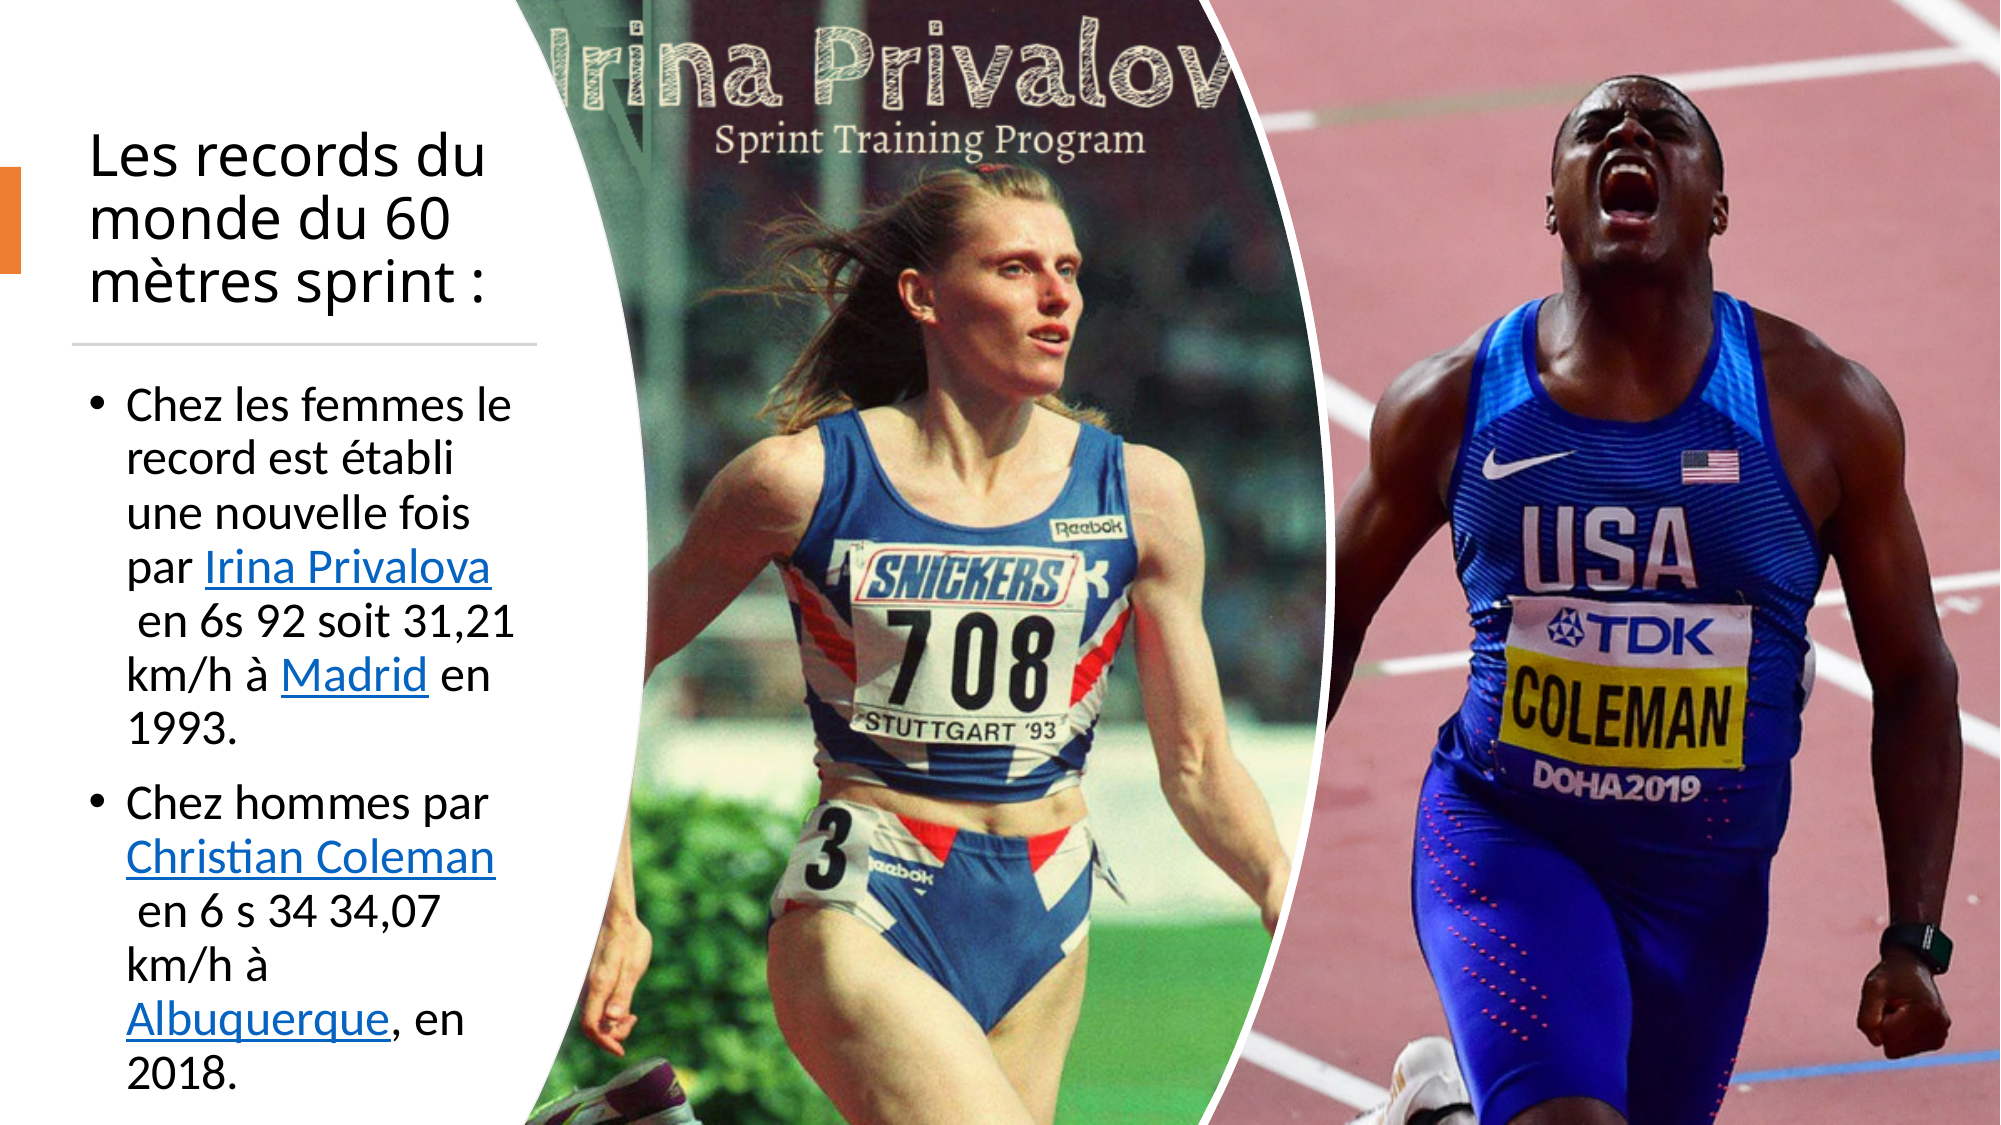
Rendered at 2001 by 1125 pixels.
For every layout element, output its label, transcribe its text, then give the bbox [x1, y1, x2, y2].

text_box [0, 166, 22, 275]
text_box [71, 342, 511, 347]
text_box [0, 0, 511, 1125]
title Les records du monde du 60 mètres sprint : [73, 111, 511, 330]
list Chez les femmes le record est établi une nouvelle fois par Irina Privalova en 6s 92 soit 31,21 km/h à Madrid en 1993. Chez hommes par Christian Coleman en 6 s 34 34,07 km/h à Albuquerque, en 2018. [73, 370, 511, 1071]
picture [511, 0, 2000, 1125]
